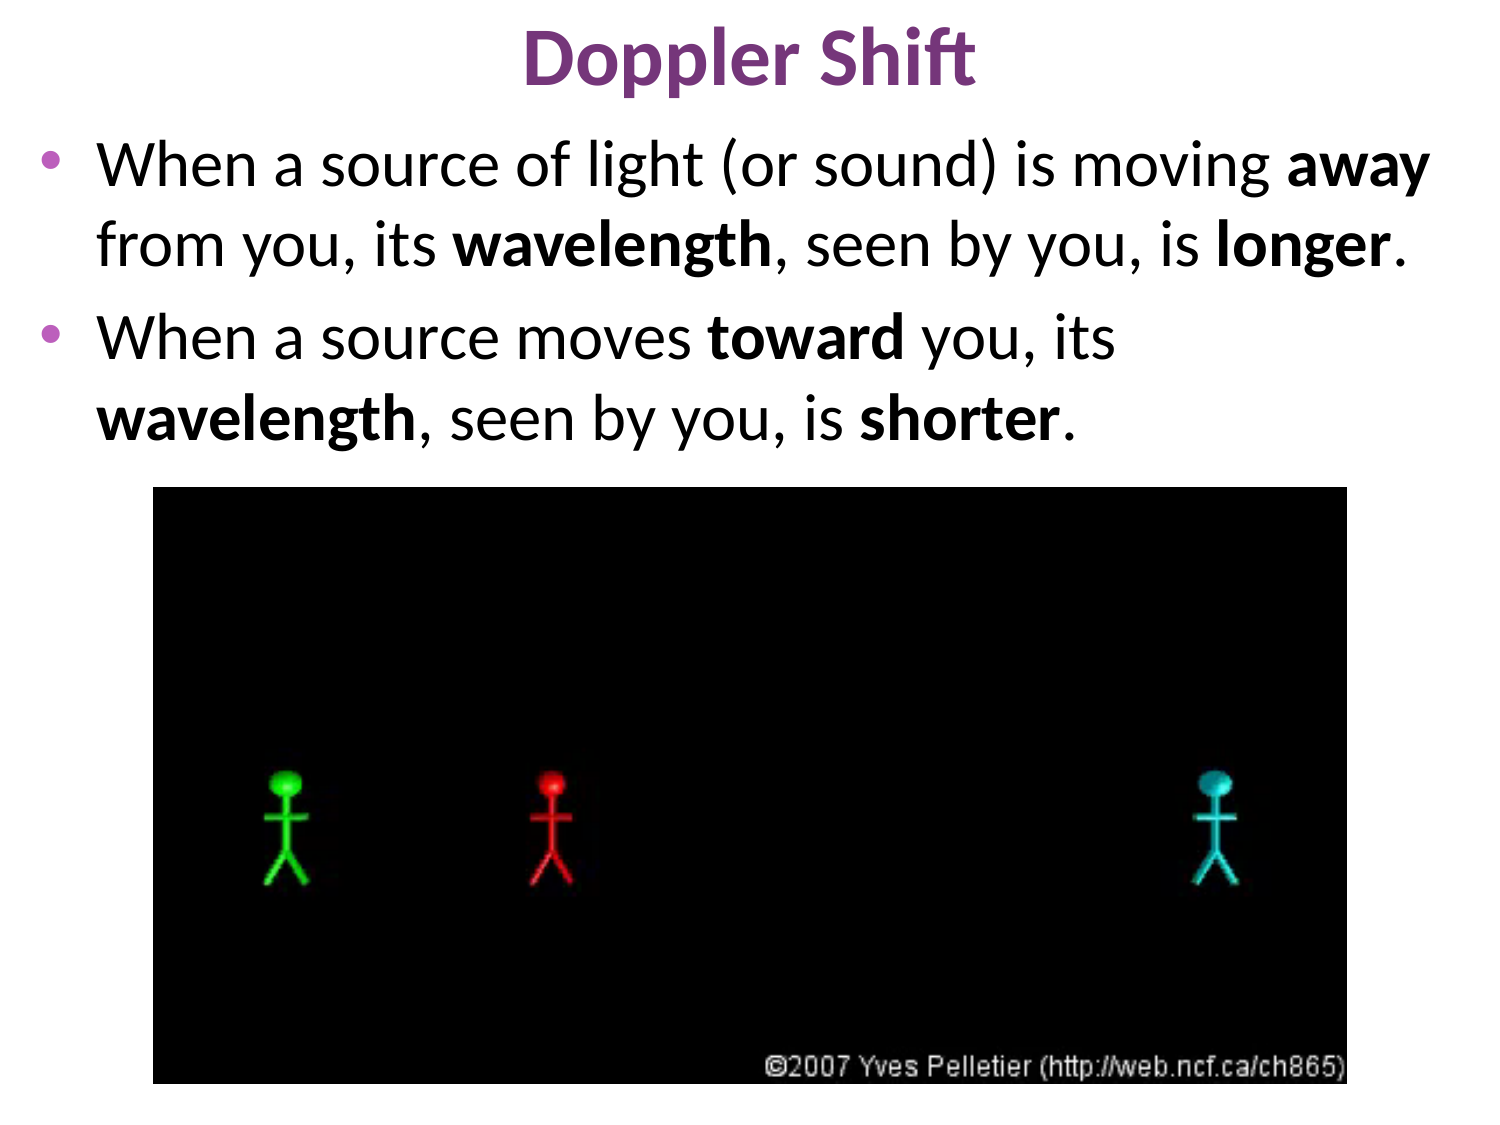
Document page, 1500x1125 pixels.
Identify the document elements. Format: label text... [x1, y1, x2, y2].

list When a source of light (or sound) is moving away from you, its wavelength, seen by you, is longer. When a source moves toward you, its wavelength, seen by you, is shorter. [24, 112, 1461, 509]
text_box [152, 486, 1348, 1085]
text_box Doppler Shift [181, 0, 1319, 110]
